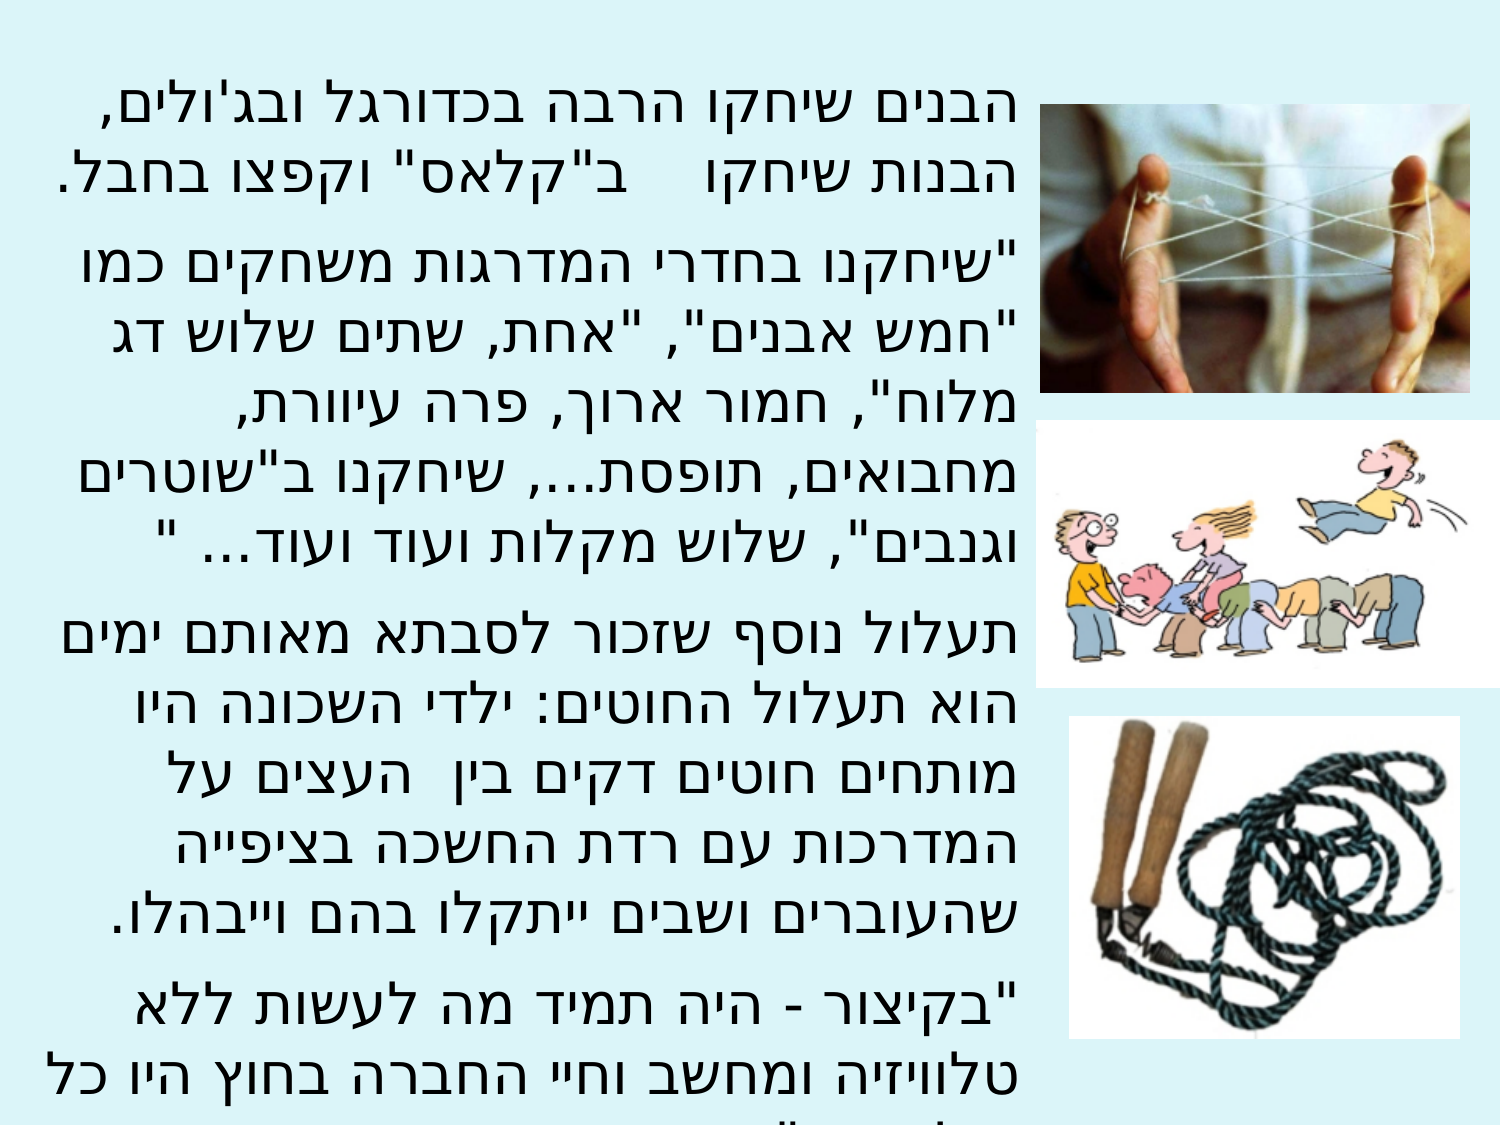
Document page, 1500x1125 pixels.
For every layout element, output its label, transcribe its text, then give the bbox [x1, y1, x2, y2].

picture [1069, 716, 1460, 1040]
picture [1035, 420, 1500, 688]
picture [1040, 104, 1470, 393]
list הבנים שיחקו הרבה בכדורגל ובג'ולים, הבנות שיחקו ב"קלאס" וקפצו בחבל. "שיחקנו בחדרי המדרגות משחקים כמו "חמש אבנים", "אחת, שתים שלוש דג מלוח", חמור ארוך, פרה עיוורת, מחבואים, תופסת..., שיחקנו ב"שוטרים וגנבים", שלוש מקלות ועוד ועוד... " תעלול נוסף שזכור לסבתא מאותם ימים הוא תעלול החוטים: ילדי השכונה היו מותחים חוטים דקים בין העצים על המדרכות עם רדת החשכה בציפייה שהעוברים ושבים ייתקלו בהם וייבהלו. "בקיצור - היה תמיד מה לעשות ללא טלוויזיה ומחשב וחיי החברה בחוץ היו כל עולמנו..." [0, 56, 1036, 1010]
